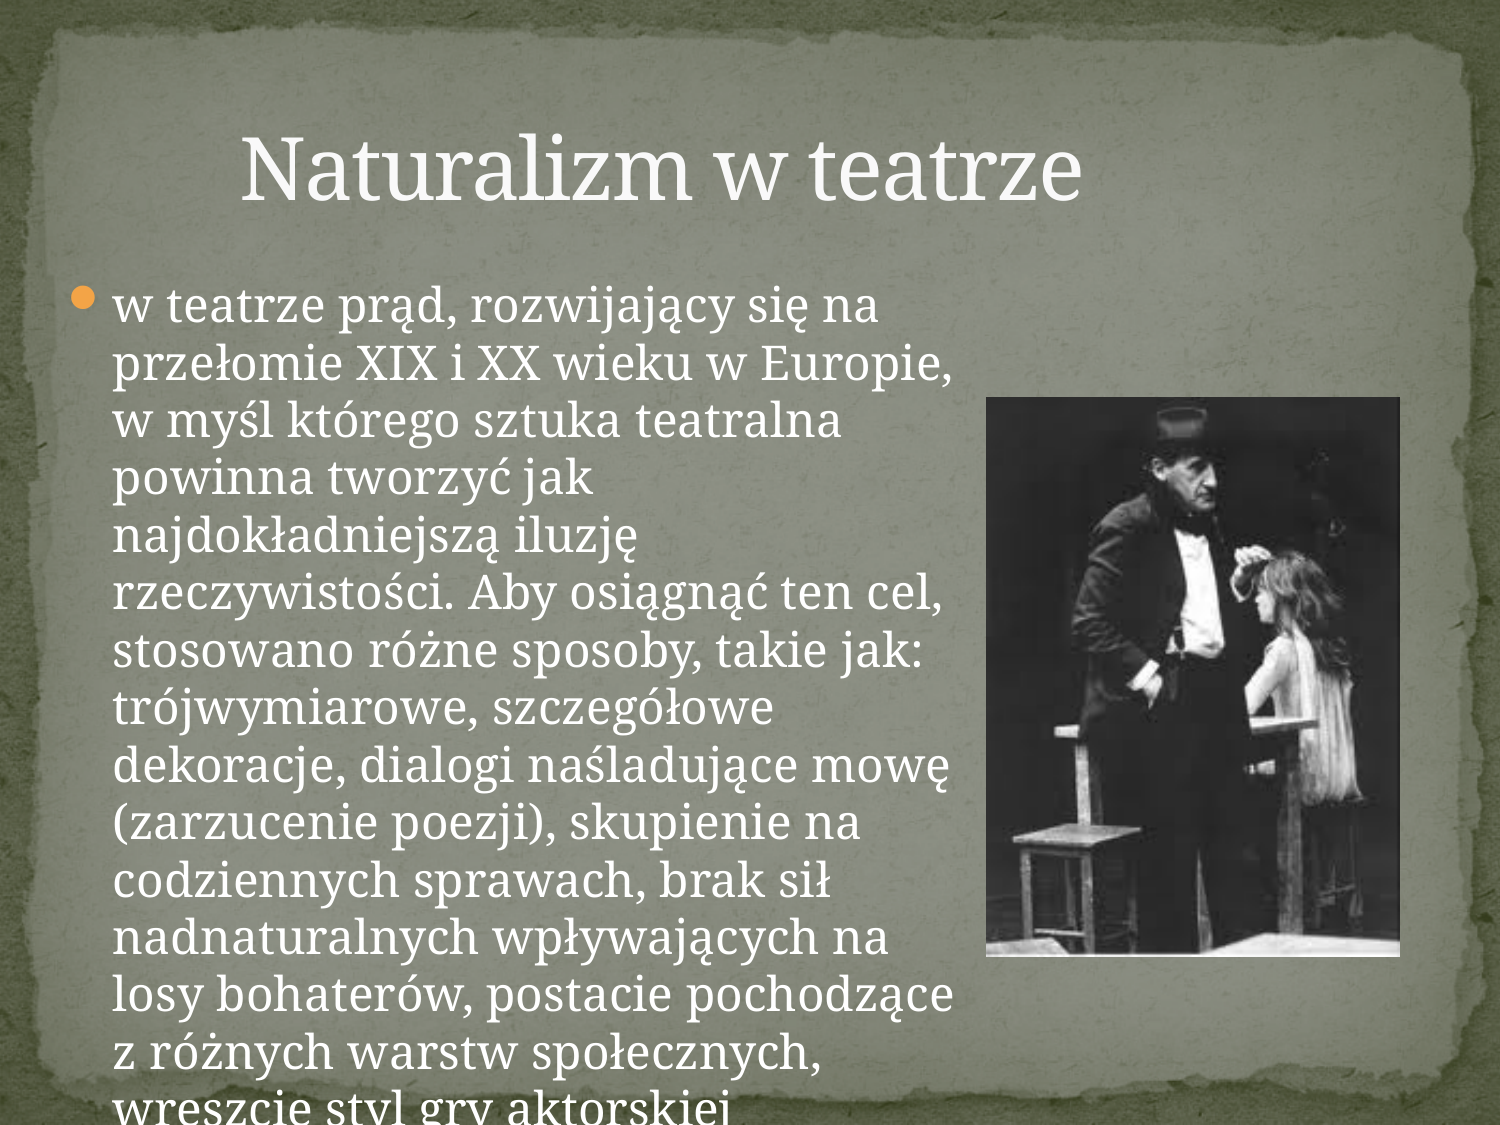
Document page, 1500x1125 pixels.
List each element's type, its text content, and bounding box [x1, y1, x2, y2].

list w teatrze prąd, rozwijający się na przełomie XIX i XX wieku w Europie, w myśl którego sztuka teatralna powinna tworzyć jak najdokładniejszą iluzję rzeczywistości. Aby osiągnąć ten cel, stosowano różne sposoby, takie jak: trójwymiarowe, szczegółowe dekoracje, dialogi naśladujące mowę (zarzucenie poezji), skupienie na codziennych sprawach, brak sił nadnaturalnych wpływających na losy bohaterów, postacie pochodzące z różnych warstw społecznych, wreszcie styl gry aktorskiej imitujący naturalną rozmowę [53, 267, 977, 1088]
title Naturalizm w teatrze [74, 24, 1425, 225]
picture [986, 397, 1400, 957]
